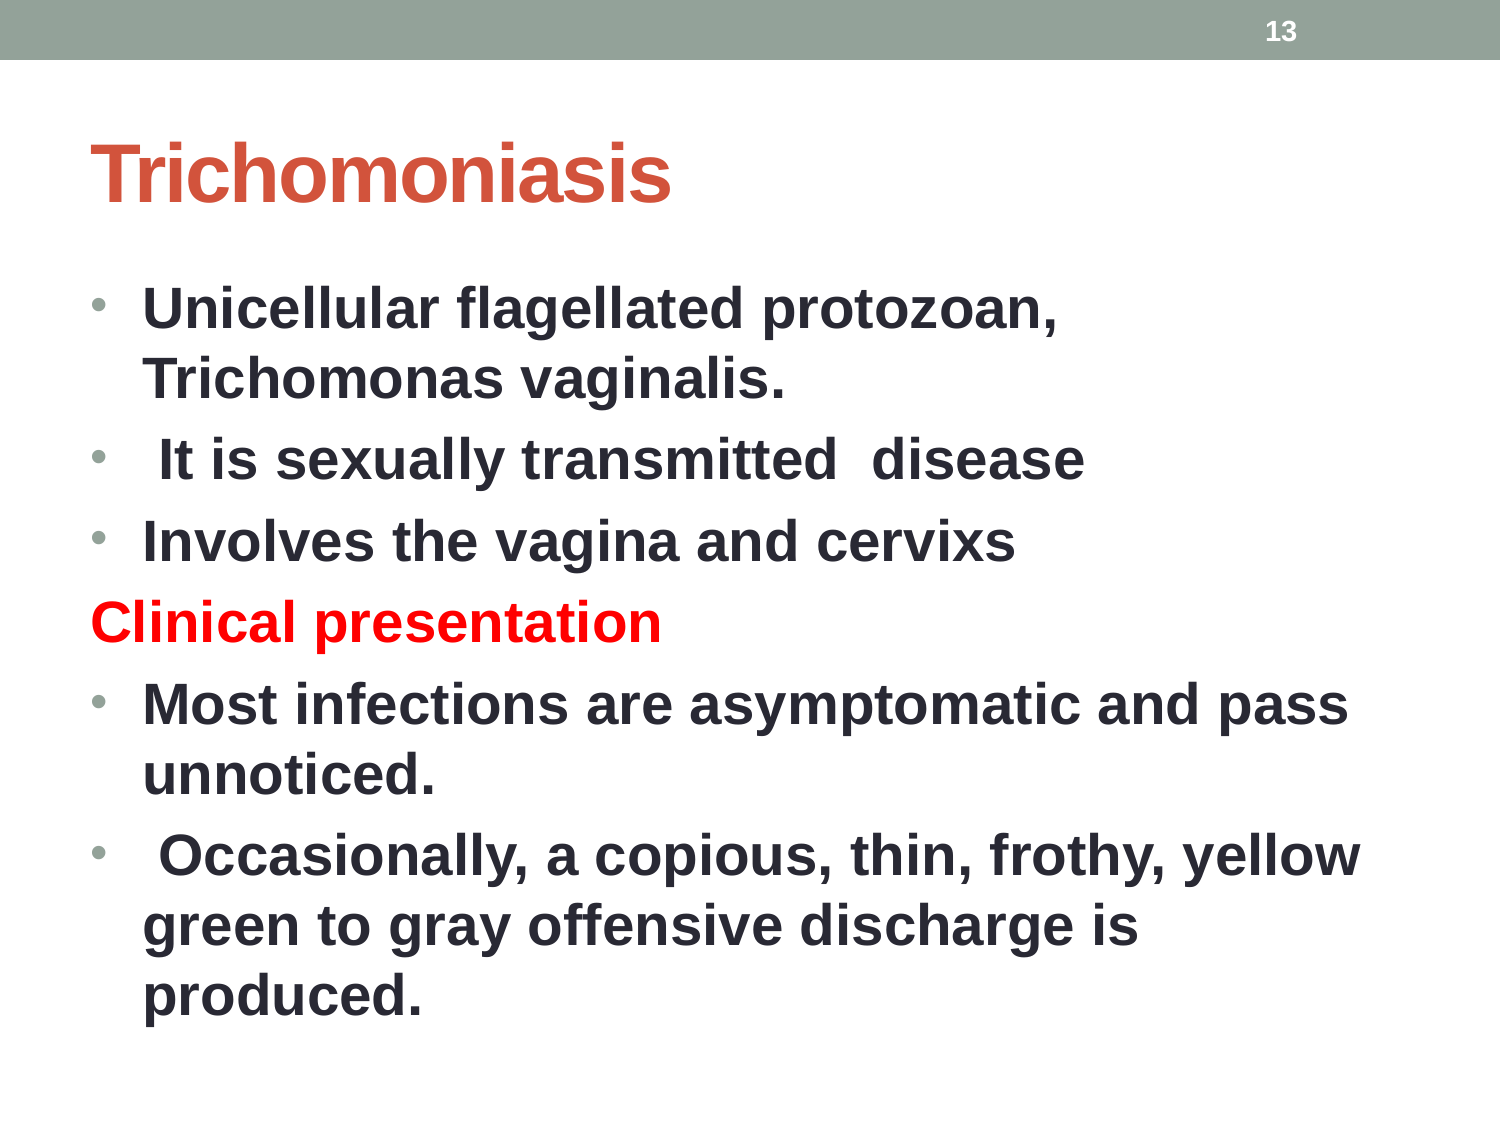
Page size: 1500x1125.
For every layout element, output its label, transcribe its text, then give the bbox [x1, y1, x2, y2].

list Unicellular flagellated protozoan, Trichomonas vaginalis. It is sexually transmitted disease Involves the vagina and cervixs Clinical presentation Most infections are asymptomatic and pass unnoticed. Occasionally, a copious, thin, frothy, yellow green to gray offensive discharge is produced. [75, 262, 1425, 1063]
slide_number 13 [1250, 3, 1425, 57]
title Trichomoniasis [75, 87, 1425, 250]
